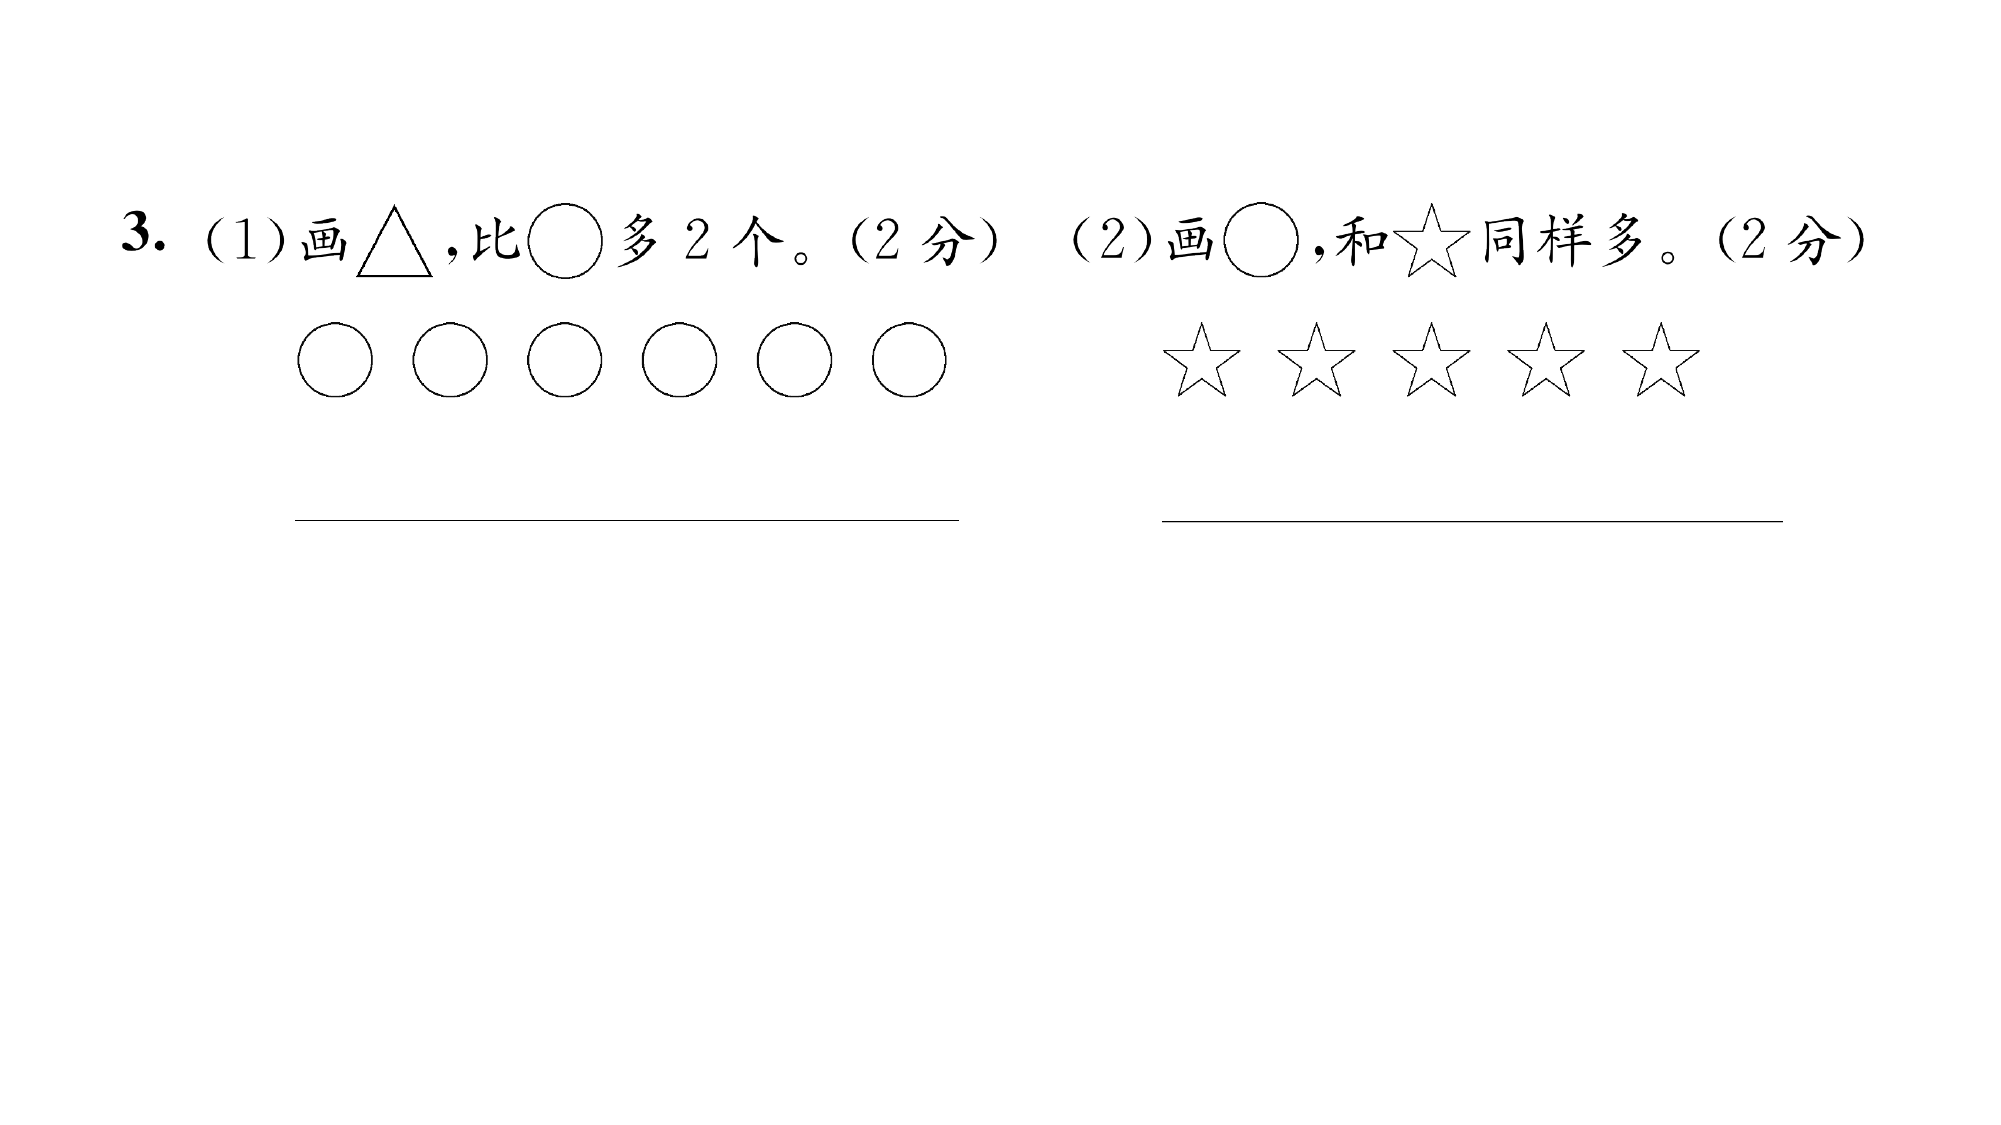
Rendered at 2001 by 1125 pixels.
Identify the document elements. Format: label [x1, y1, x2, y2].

picture [118, 177, 2000, 548]
